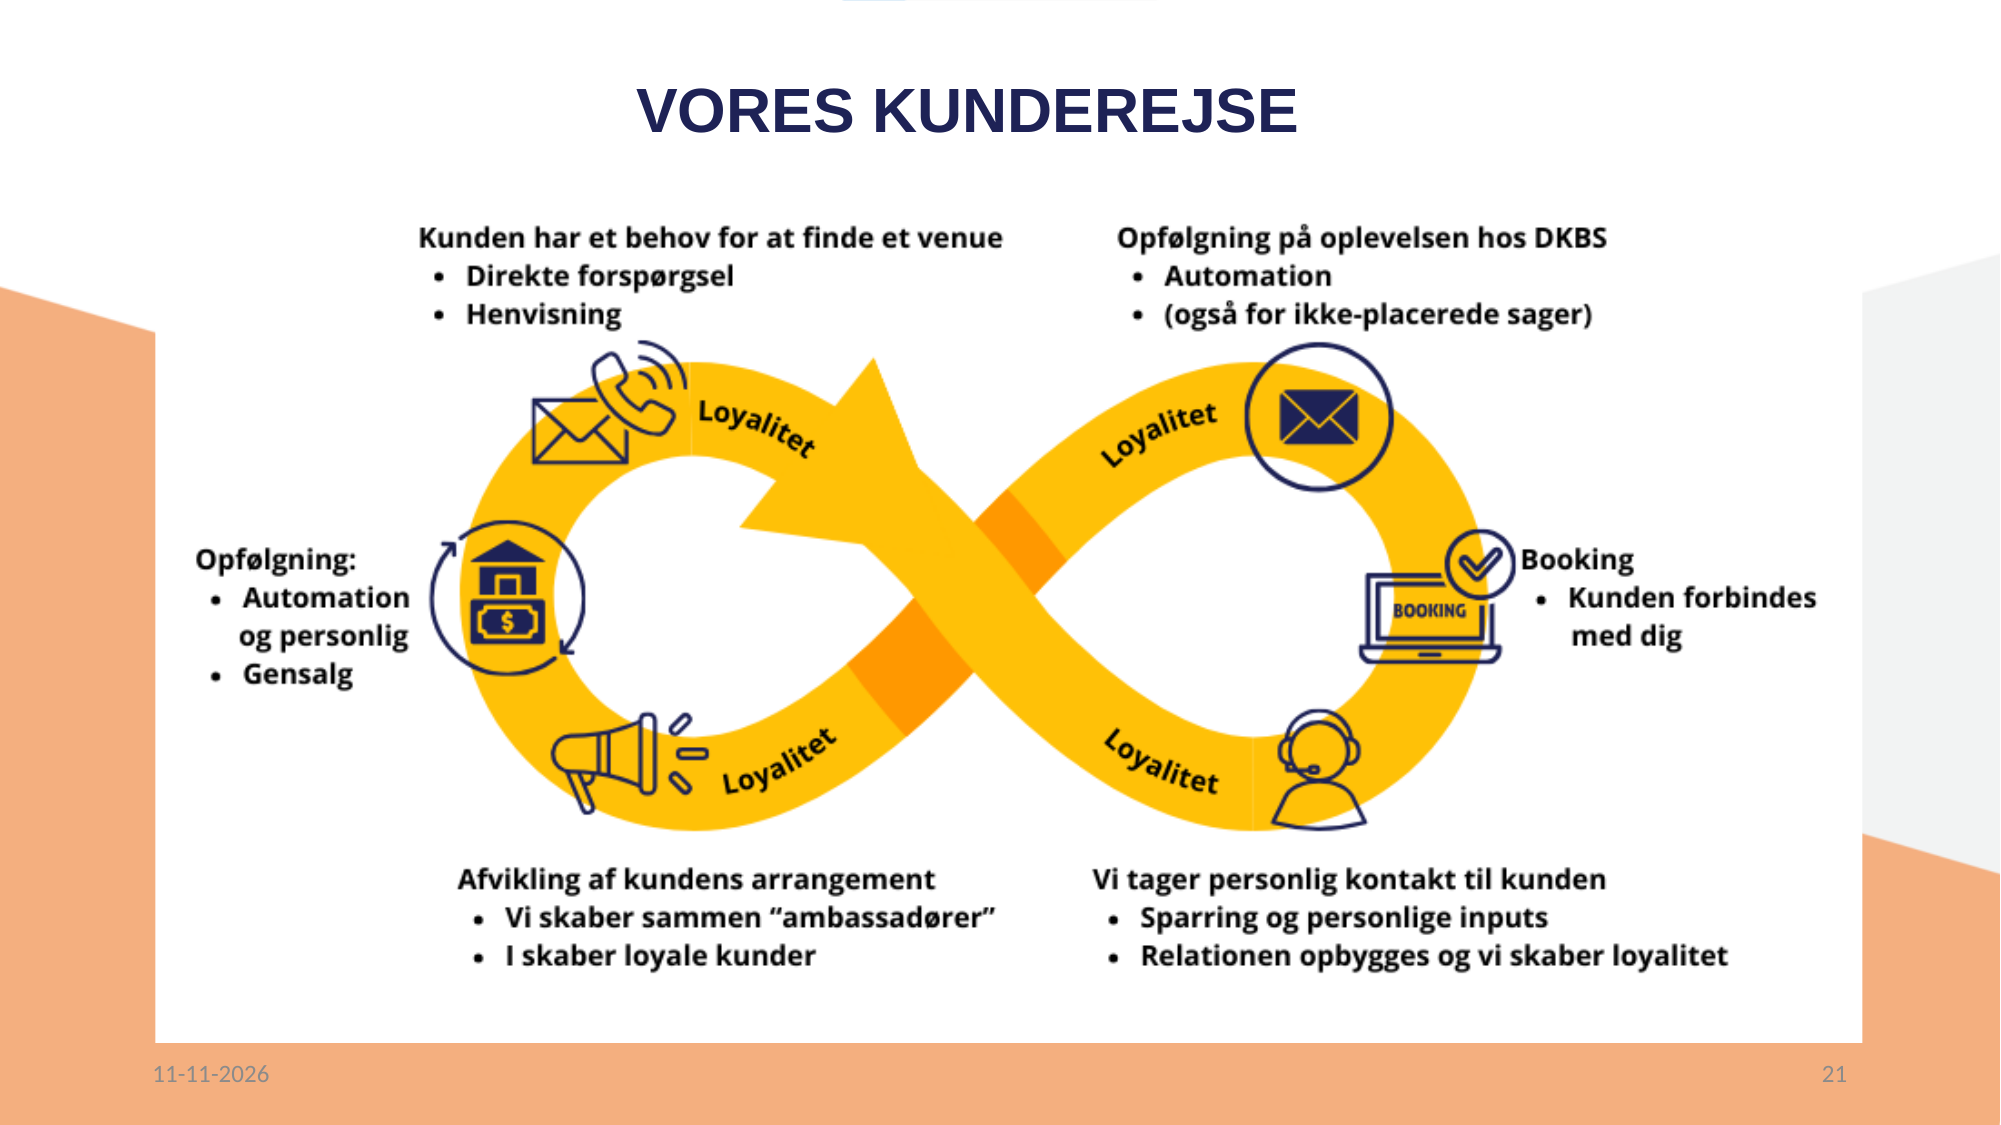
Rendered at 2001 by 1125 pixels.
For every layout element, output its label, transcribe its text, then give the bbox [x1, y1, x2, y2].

picture [155, 152, 1863, 1043]
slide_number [137, 1042, 588, 1103]
text_box VORES KUNDEREJSE [468, 62, 1469, 152]
slide_number 21 [1412, 1043, 1863, 1103]
